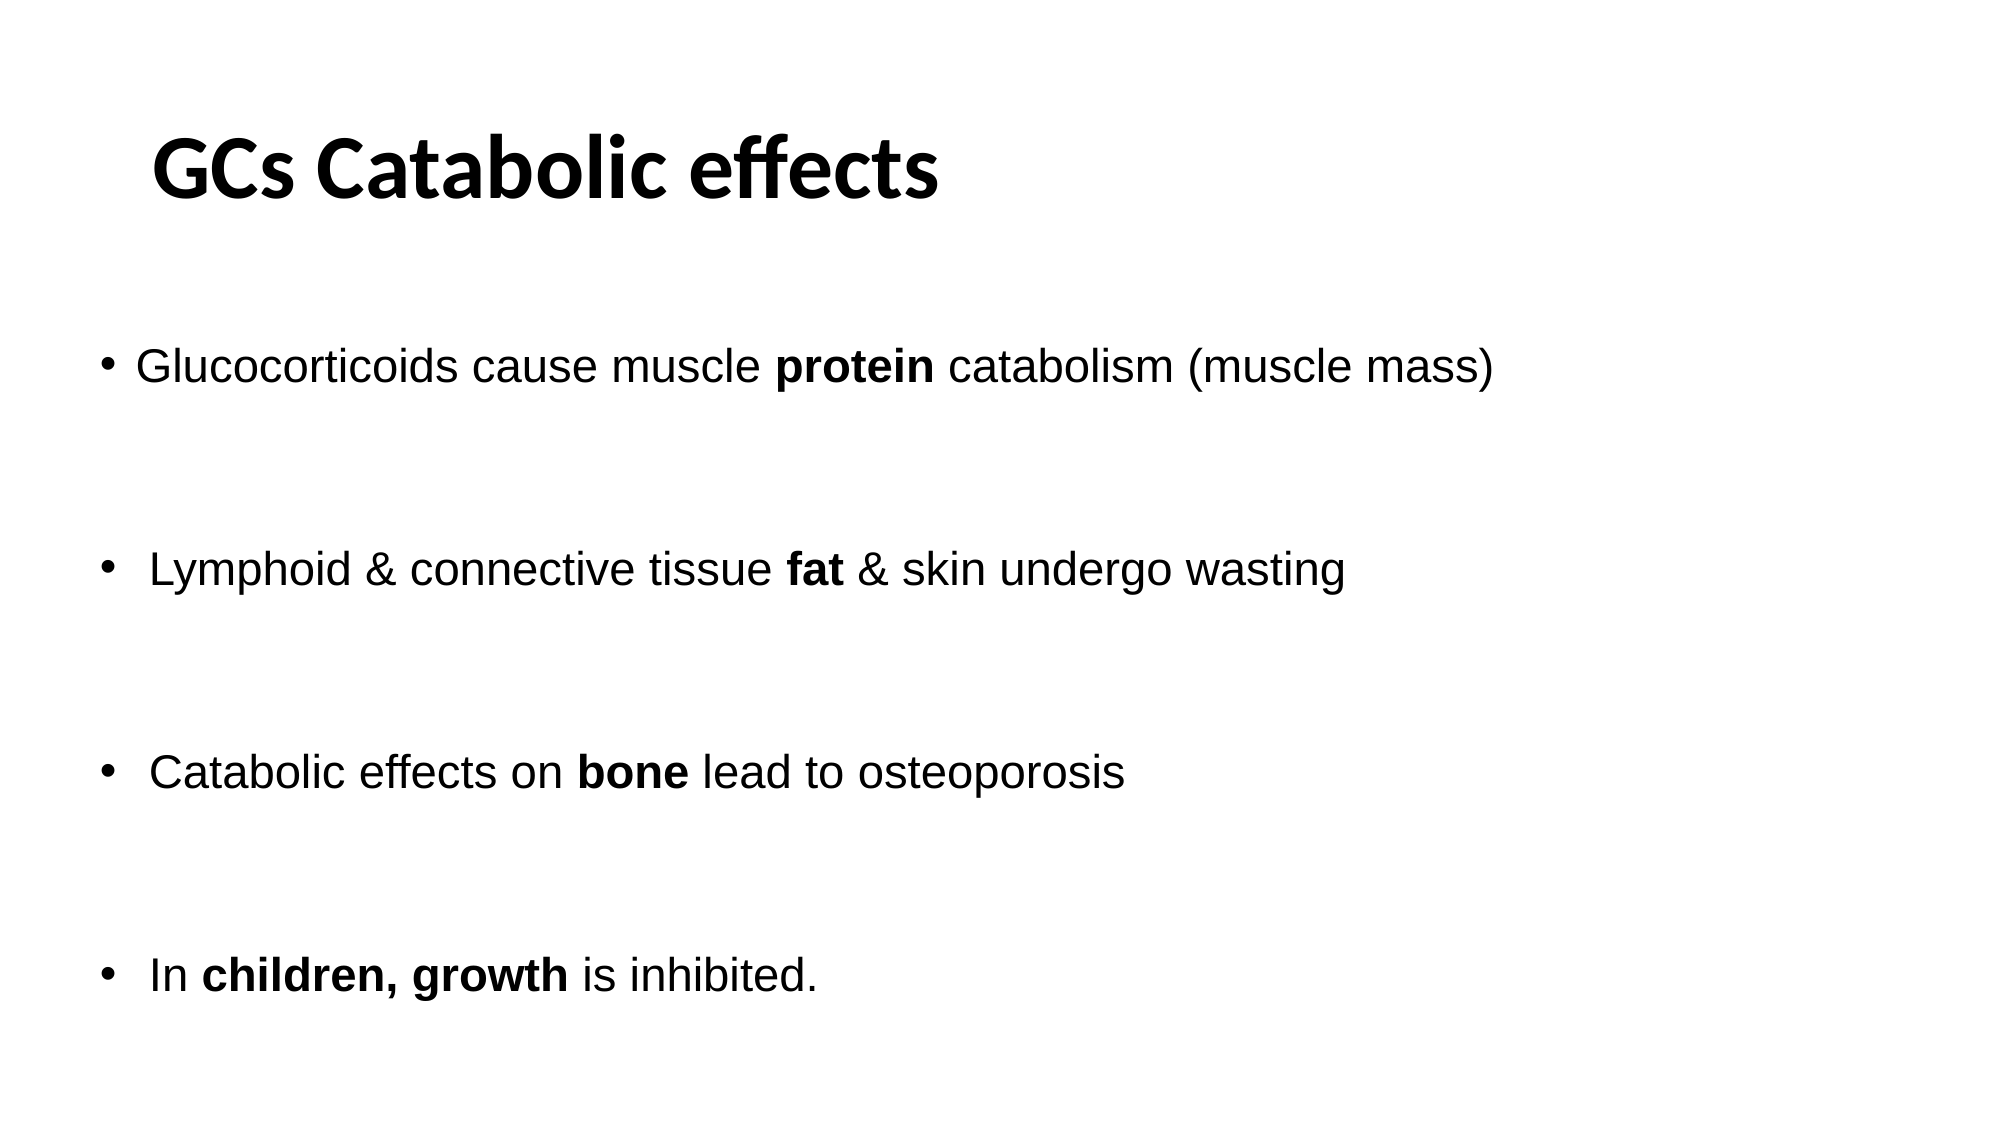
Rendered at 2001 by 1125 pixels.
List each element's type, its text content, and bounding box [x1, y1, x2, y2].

list Glucocorticoids cause muscle protein catabolism (muscle mass) Lymphoid & connective tissue fat & skin undergo wasting Catabolic effects on bone lead to osteoporosis In children, growth is inhibited. [84, 299, 1928, 1014]
title GCs Catabolic effects [137, 59, 1863, 278]
